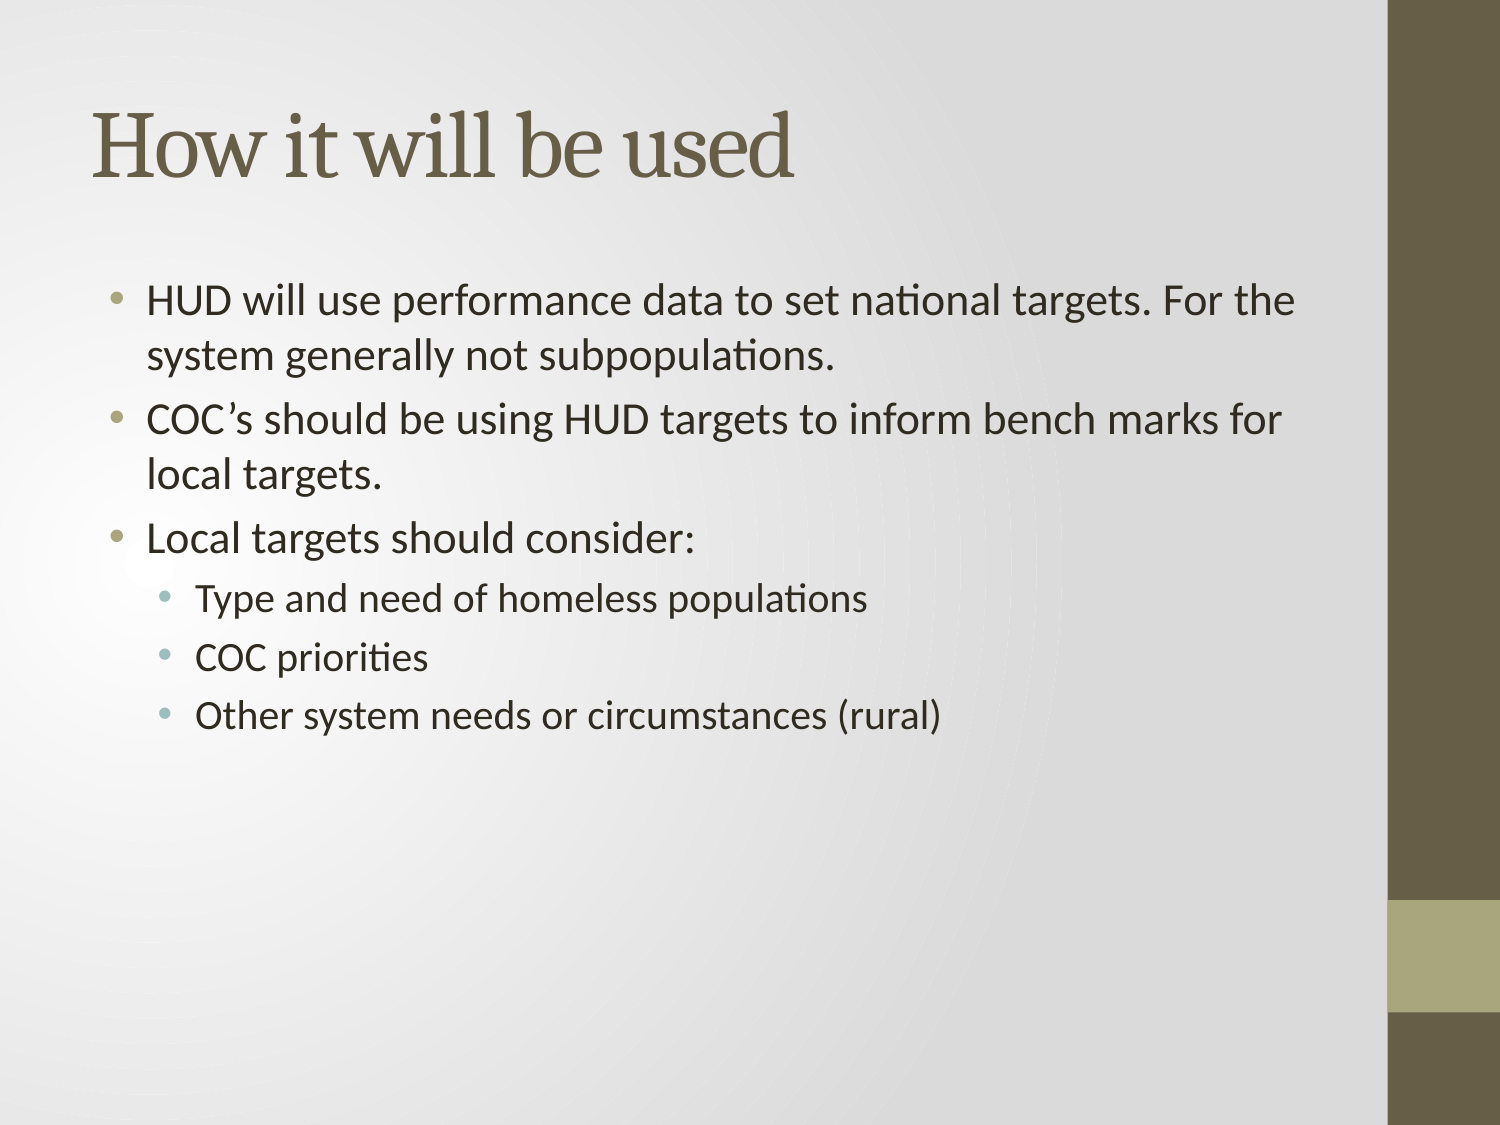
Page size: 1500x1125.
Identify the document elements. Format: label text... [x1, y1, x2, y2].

title How it will be used [75, 45, 1325, 233]
list HUD will use performance data to set national targets. For the system generally not subpopulations. COC’s should be using HUD targets to inform bench marks for local targets. Local targets should consider: Type and need of homeless populations COC priorities Other system needs or circumstances (rural) [75, 262, 1325, 1050]
